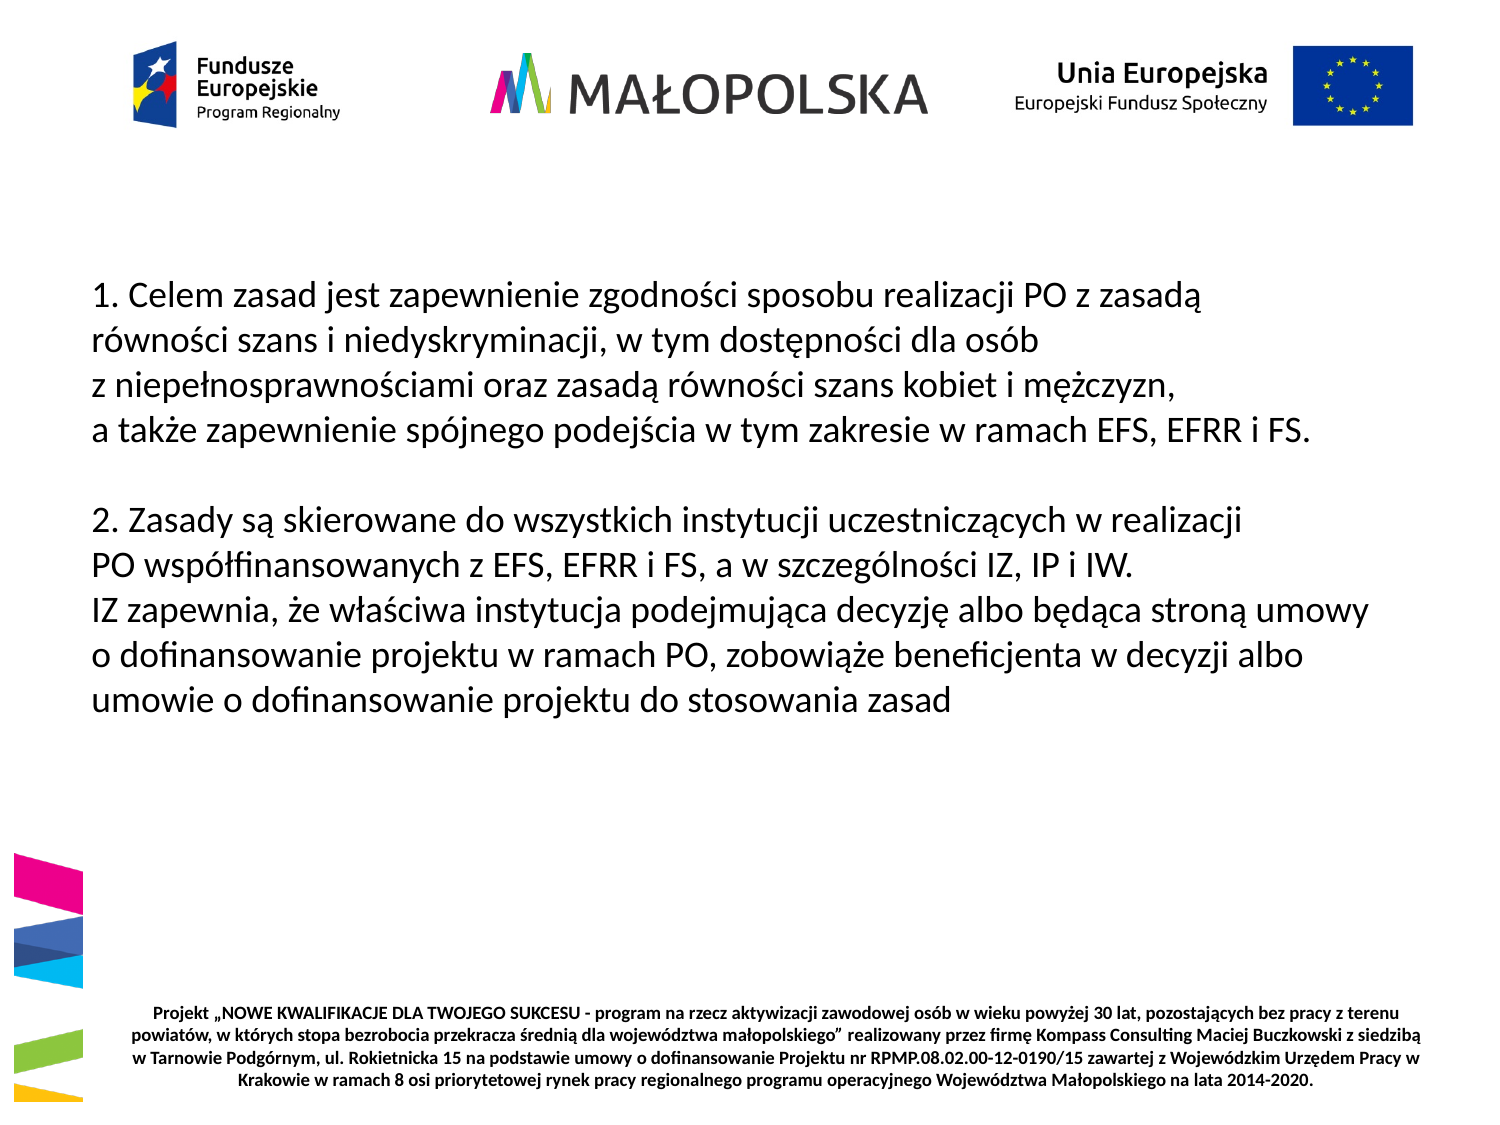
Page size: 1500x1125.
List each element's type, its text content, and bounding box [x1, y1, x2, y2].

picture [14, 853, 83, 966]
text_box 1. Celem zasad jest zapewnienie zgodności sposobu realizacji PO z zasadą równości szans i niedyskryminacji, w tym dostępności dla osób z niepełnosprawnościami oraz zasadą równości szans kobiet i mężczyzn, a także zapewnienie spójnego podejścia w tym zakresie w ramach EFS, EFRR i FS. 2. Zasady są skierowane do wszystkich instytucji uczestniczących w realizacji PO współfinansowanych z EFS, EFRR i FS, a w szczególności IZ, IP i IW. IZ zapewnia, że właściwa instytucja podejmująca decyzję albo będąca stroną umowy o dofinansowanie projektu w ramach PO, zobowiąże beneficjenta w decyzji albo umowie o dofinansowanie projektu do stosowania zasad [76, 262, 1447, 727]
picture [112, 19, 361, 149]
picture [490, 53, 928, 114]
picture [989, 19, 1439, 152]
picture [14, 976, 83, 1102]
